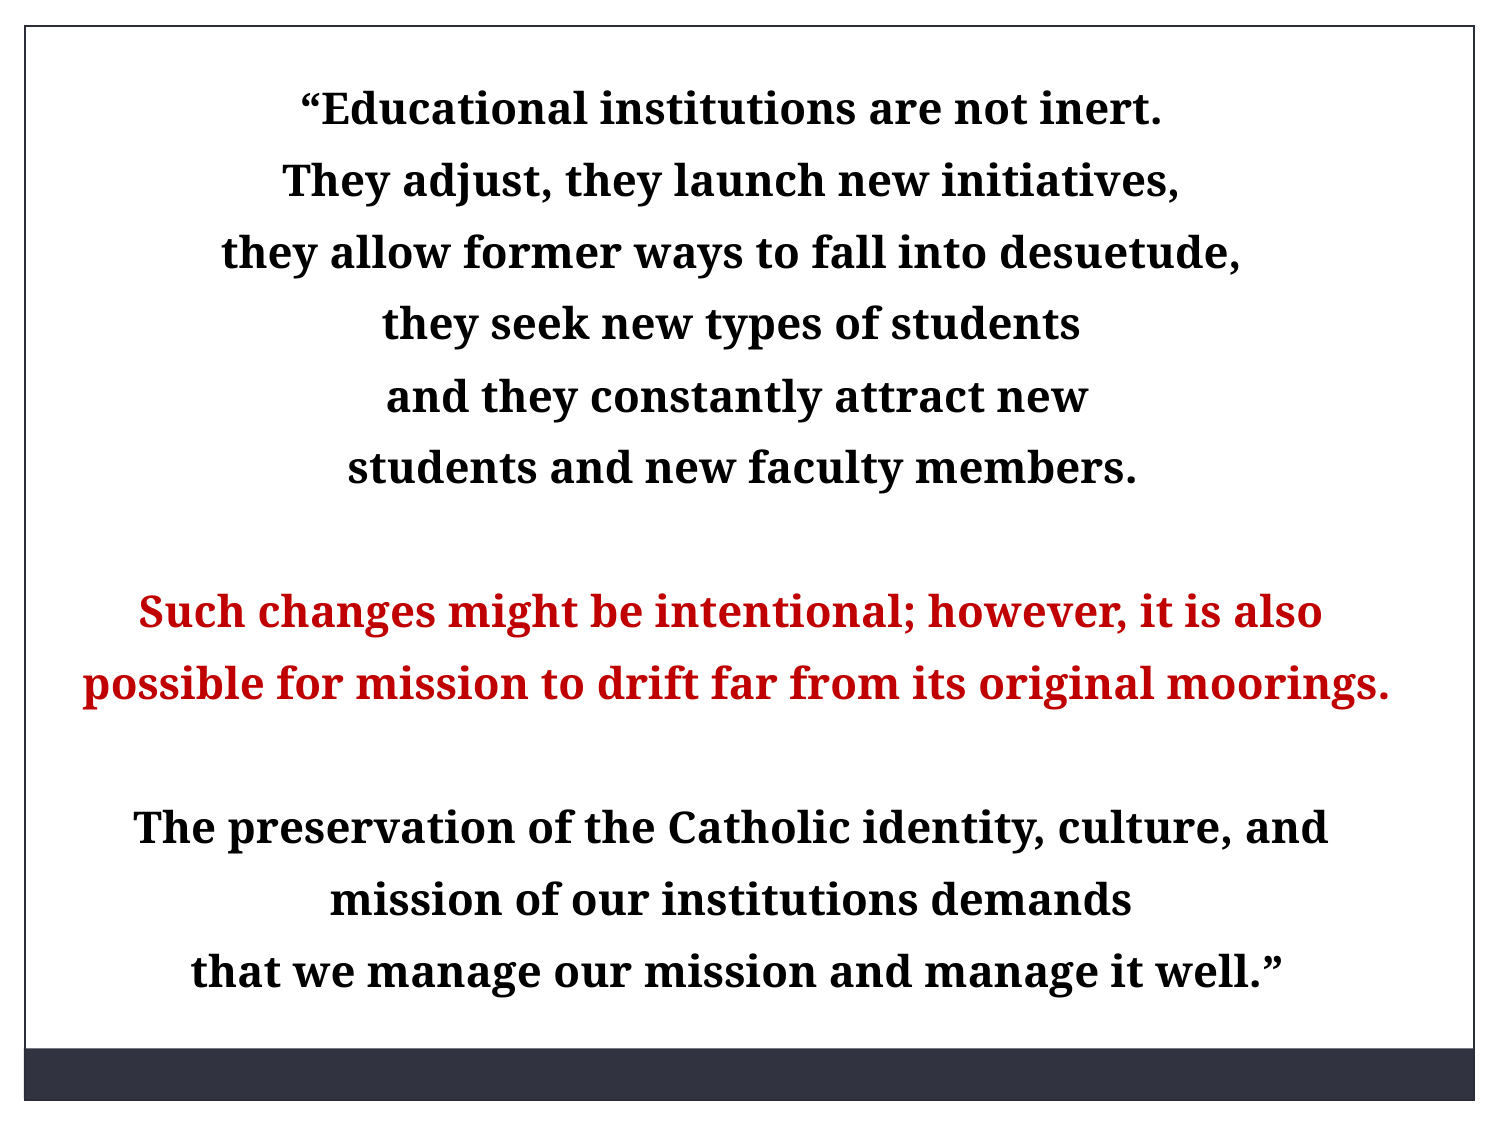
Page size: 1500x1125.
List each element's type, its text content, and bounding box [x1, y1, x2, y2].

list “Educational institutions are not inert. They adjust, they launch new initiatives, they allow former ways to fall into desuetude, they seek new types of students and they constantly attract new students and new faculty members. Such changes might be intentional; however, it is also possible for mission to drift far from its original moorings. The preservation of the Catholic identity, culture, and mission of our institutions demands that we manage our mission and manage it well.” [0, 62, 1475, 1013]
